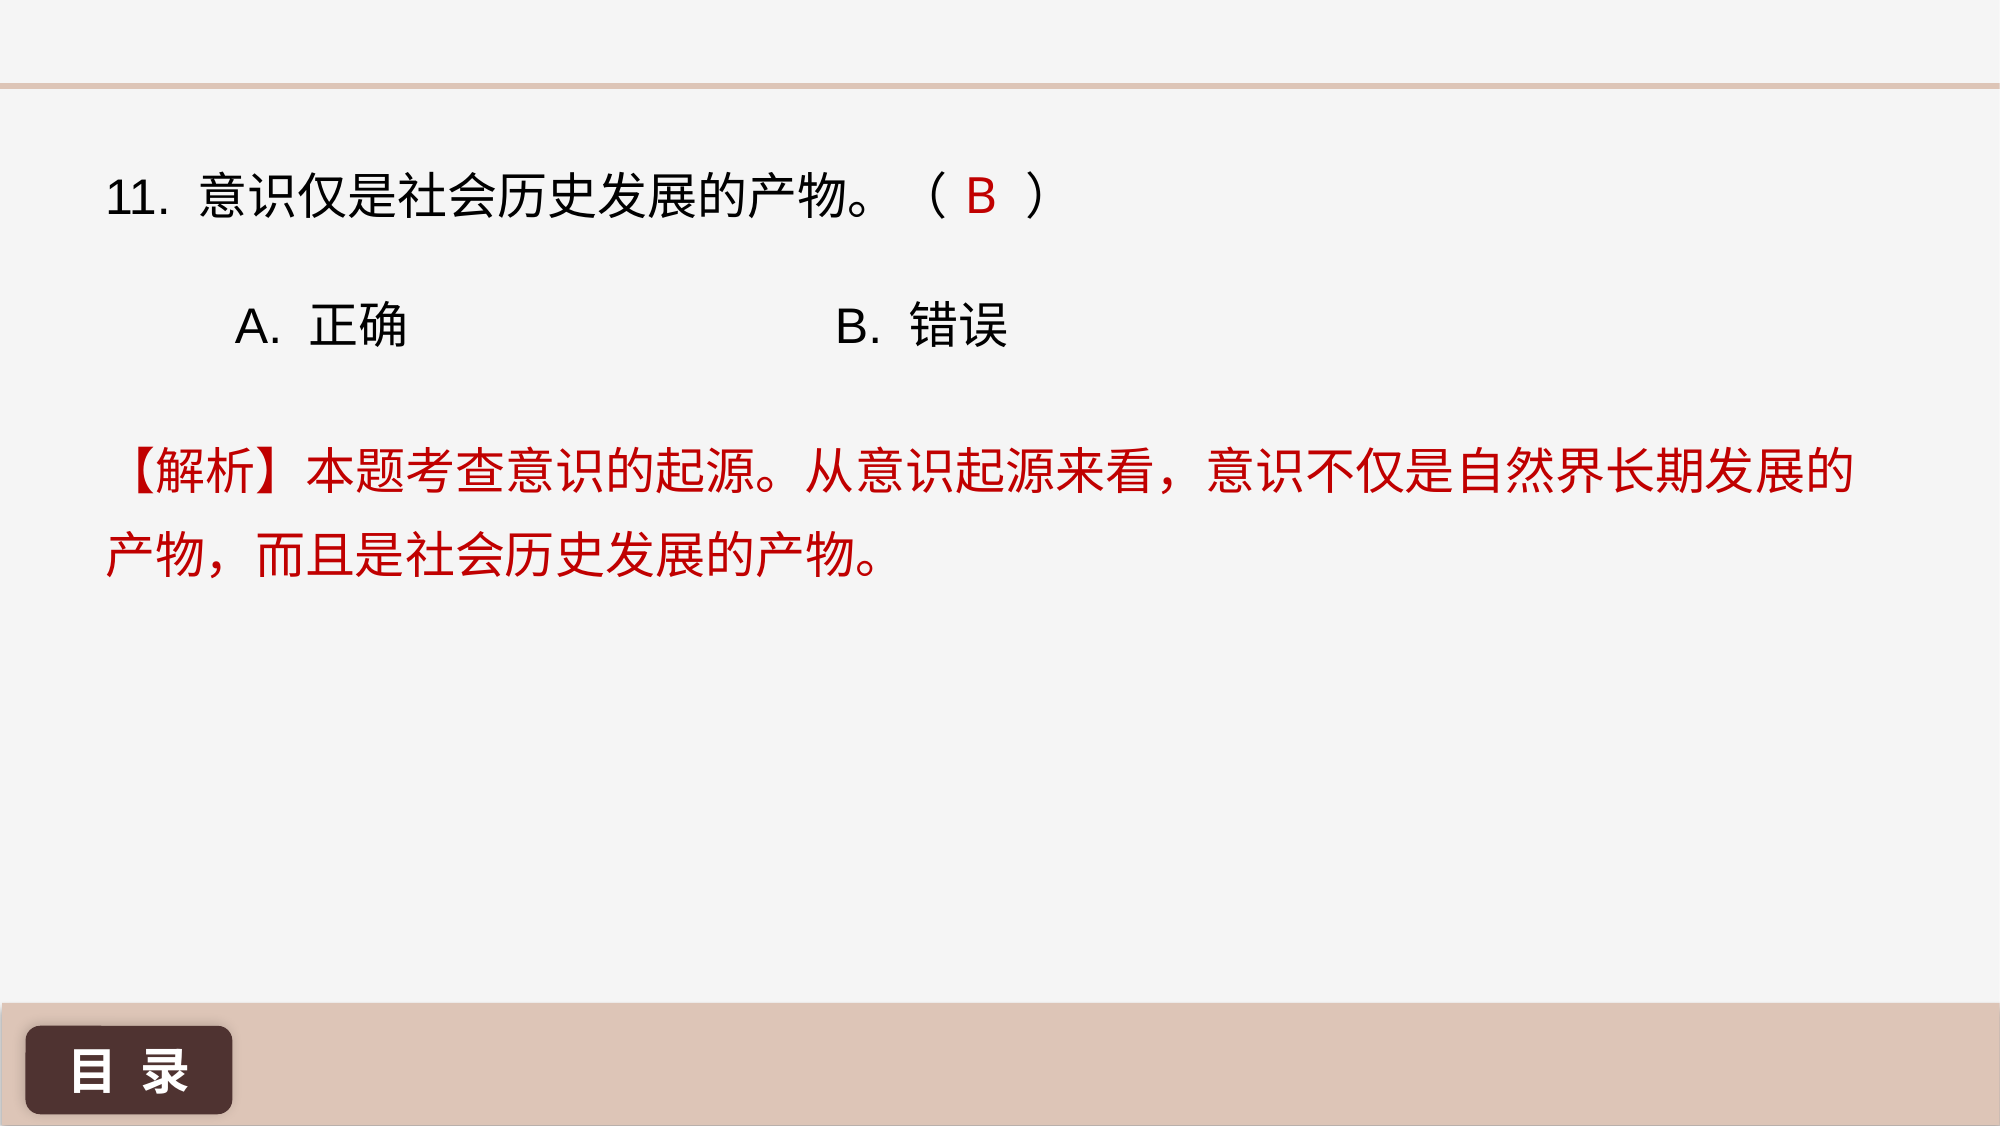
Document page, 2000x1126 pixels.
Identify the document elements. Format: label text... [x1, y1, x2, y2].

text_box A. 正确 B. 错误 [220, 267, 1886, 362]
text_box 【解析】本题考查意识的起源。从意识起源来看，意识不仅是自然界长期发展的产物，而且是社会历史发展的产物。 [90, 409, 1878, 533]
text_box 11. 意识仅是社会历史发展的产物。（ ） [90, 138, 1904, 233]
text_box B [905, 133, 1057, 224]
